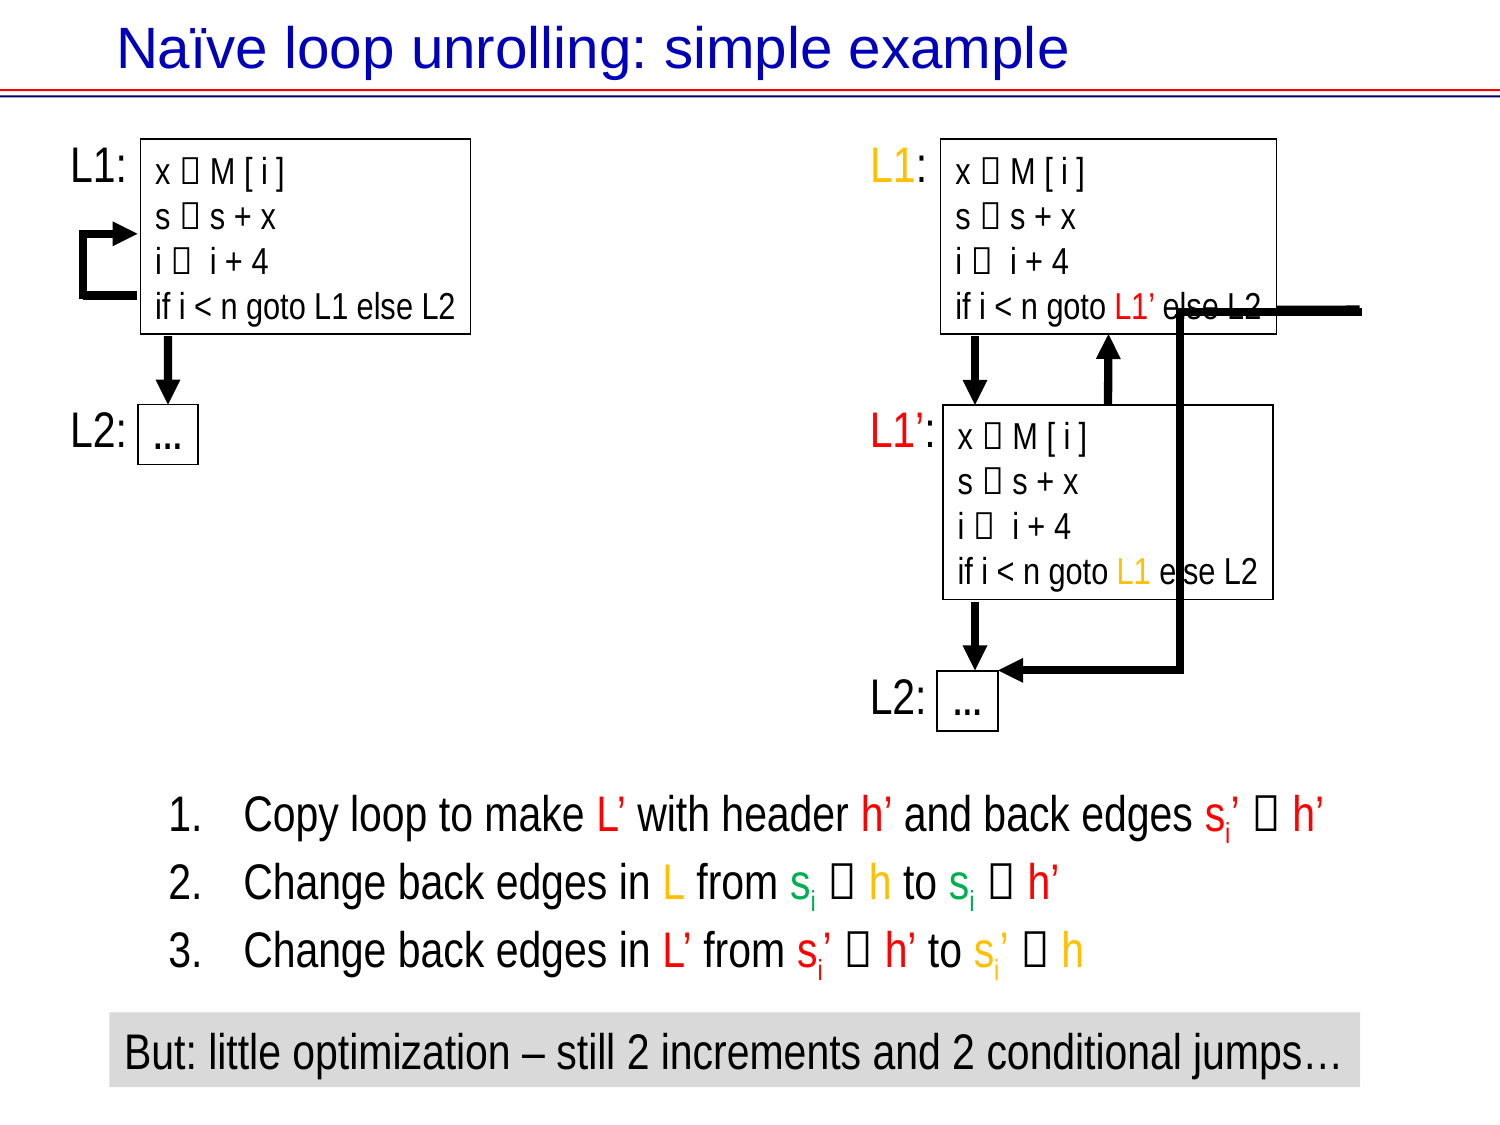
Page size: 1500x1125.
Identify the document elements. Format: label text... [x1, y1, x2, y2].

text_box x  M [ i ] s  s + x i  i + 4 if i < n goto L1 else L2 [140, 139, 471, 334]
text_box … [143, 404, 199, 465]
text_box But: little optimization – still 2 increments and 2 conditional jumps… [109, 1012, 1361, 1088]
text_box L1: [55, 124, 143, 200]
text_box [82, 233, 138, 300]
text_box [854, 124, 1362, 733]
text_box L2: [55, 390, 143, 465]
text_box Copy loop to make L’ with header h’ and back edges si’  h’ Change back edges in L from si  h to si  h’ Change back edges in L’ from si’  h’ to si’  h [155, 773, 1338, 994]
title Naïve loop unrolling: simple example [101, 14, 1399, 76]
